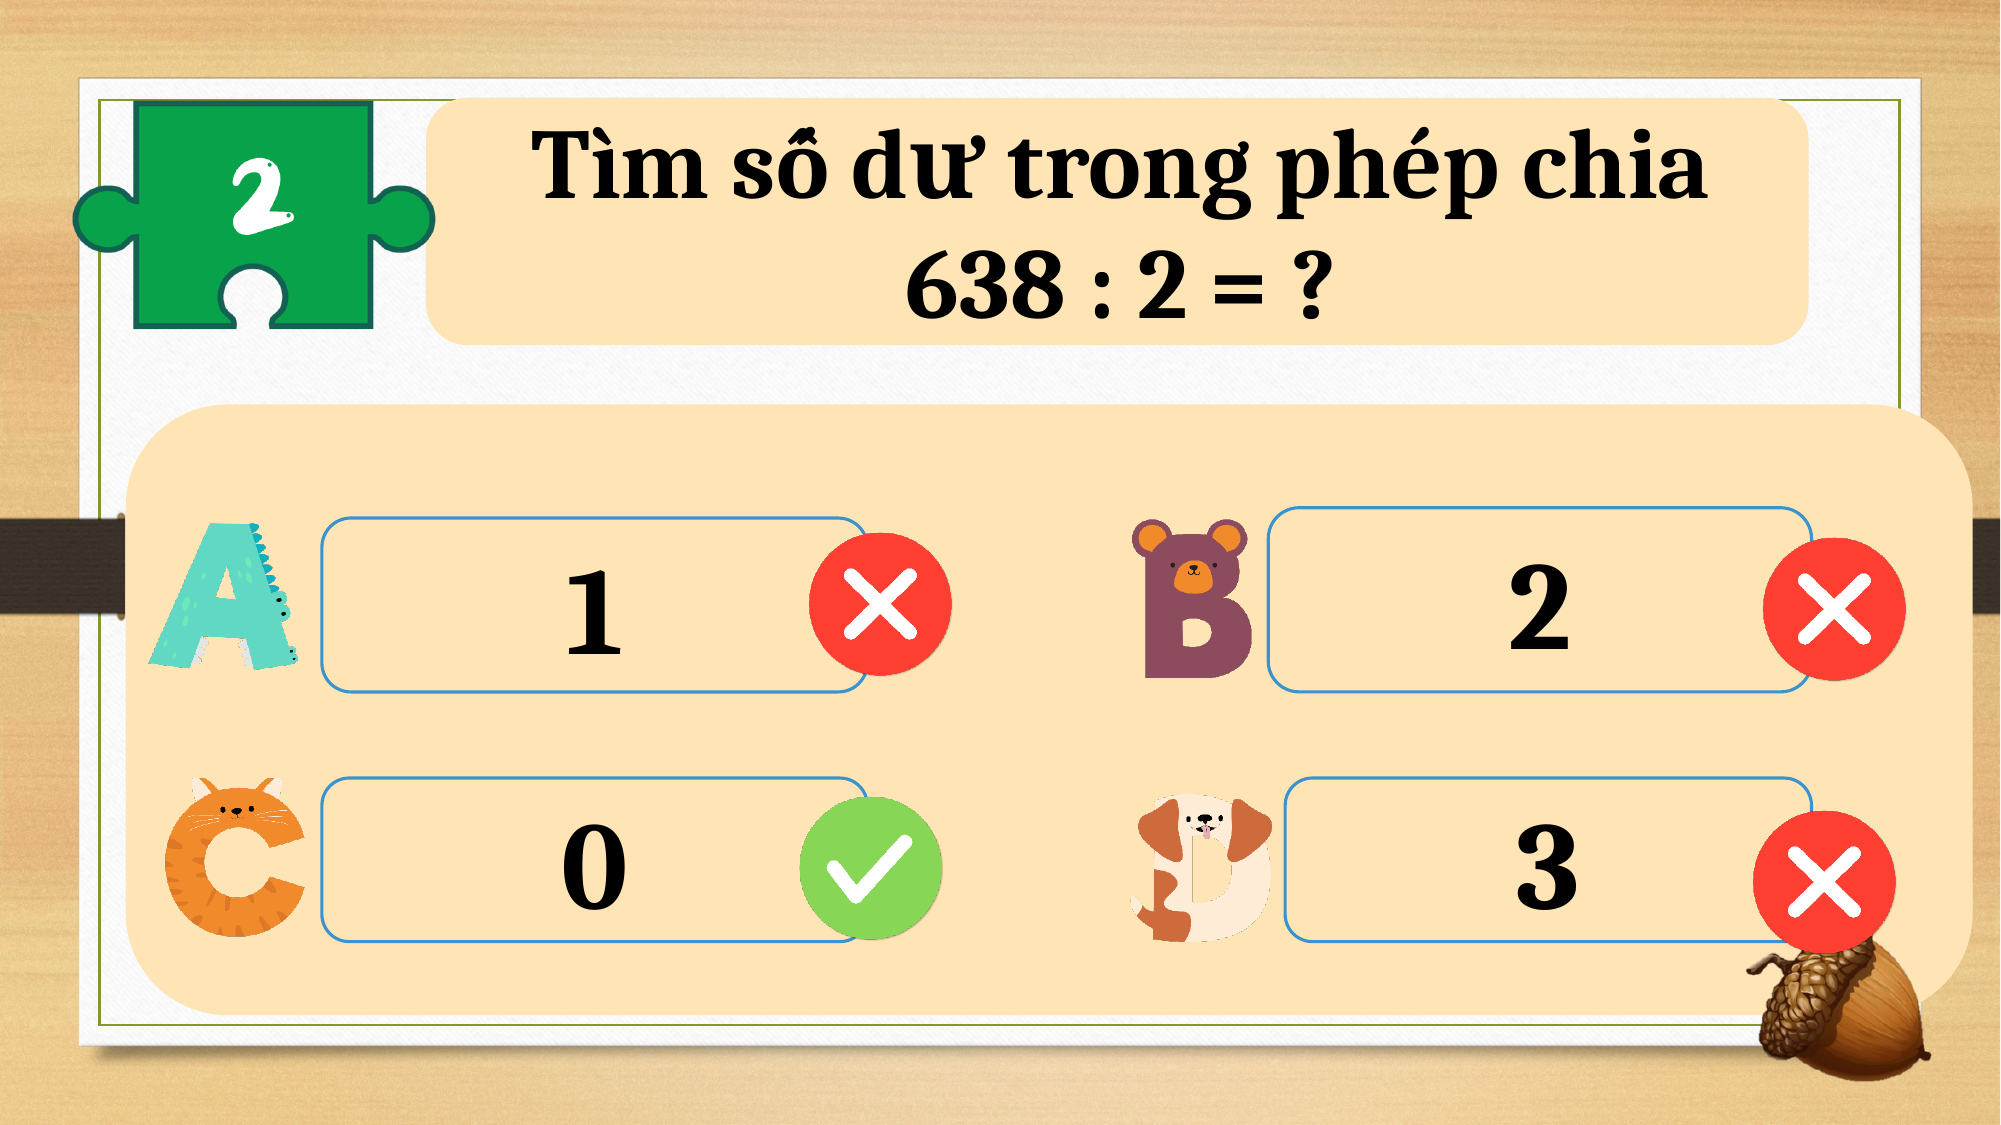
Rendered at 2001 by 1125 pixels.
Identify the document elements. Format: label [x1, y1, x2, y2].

picture [0, 0, 2001, 1125]
text_box [154, 777, 868, 942]
text_box [125, 404, 1973, 1016]
text_box [1110, 507, 1812, 693]
text_box [425, 90, 1809, 349]
text_box [147, 507, 868, 693]
text_box [1127, 777, 1812, 942]
